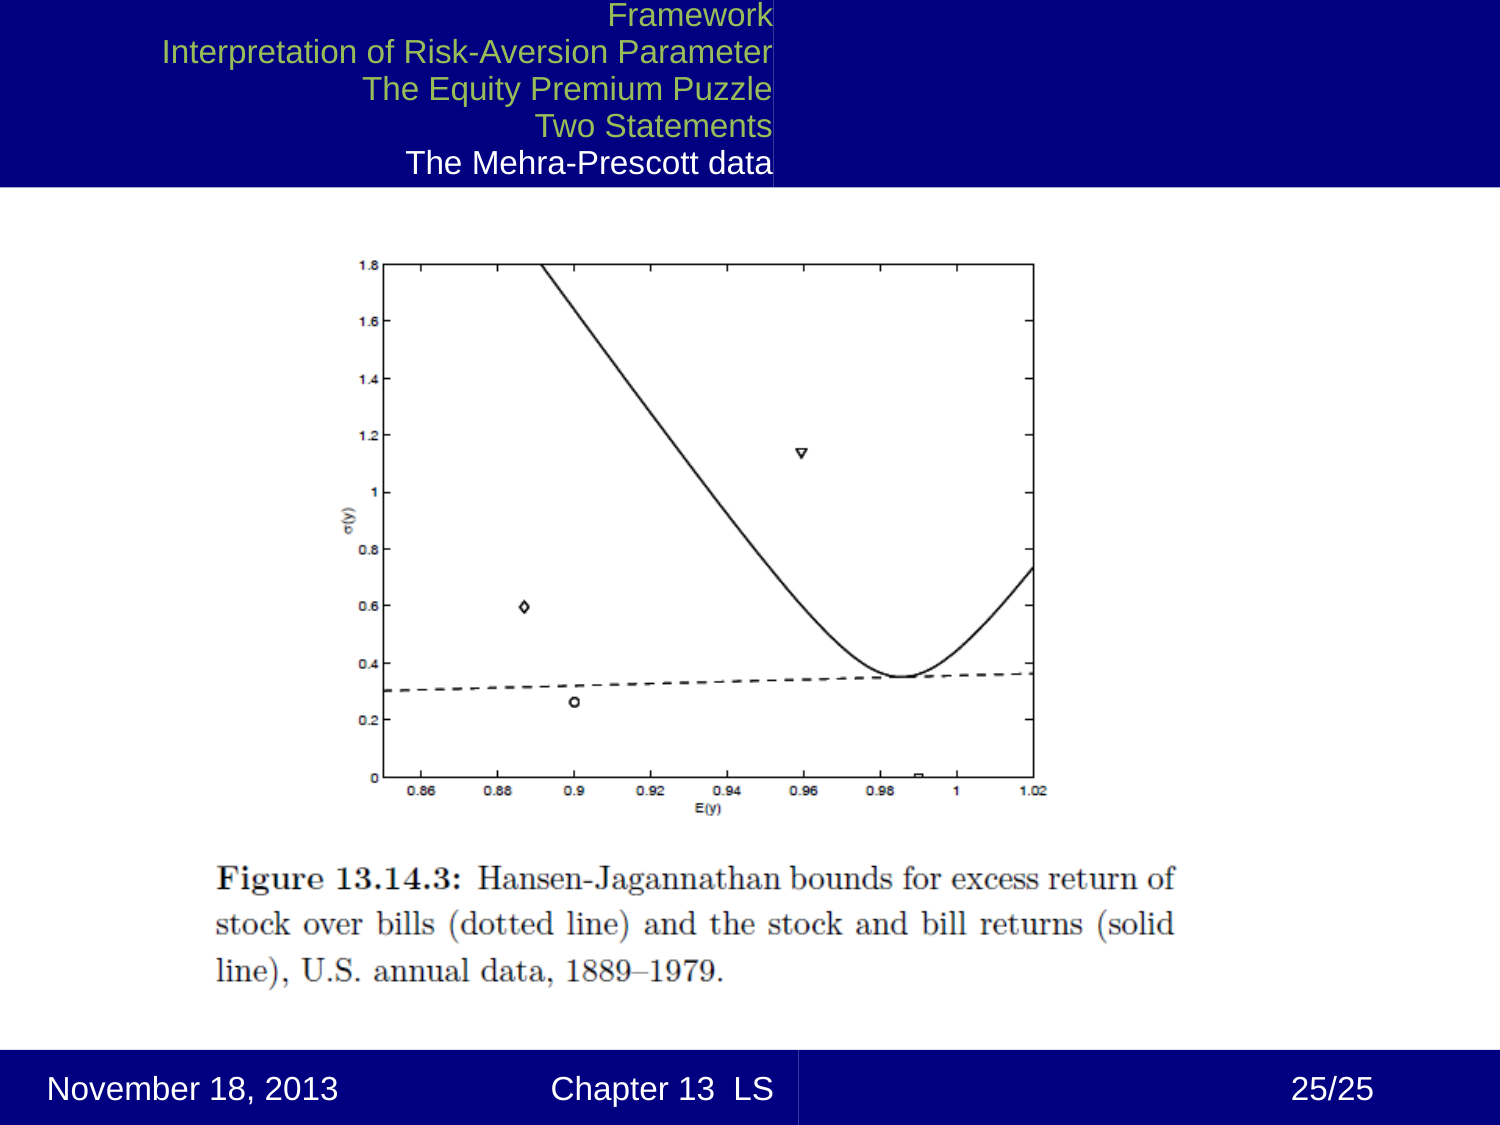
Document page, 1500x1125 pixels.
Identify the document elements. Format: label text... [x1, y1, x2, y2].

text_box November 18, 2013 Chapter 13 LS [0, 1049, 798, 1125]
text_box Framework Interpretation of Risk-Aversion Parameter The Equity Premium Puzzle Two Statements The Mehra-Prescott data [0, 0, 773, 188]
picture [124, 206, 1291, 1013]
text_box [773, 0, 1500, 188]
text_box 25/25 [798, 1049, 1500, 1125]
